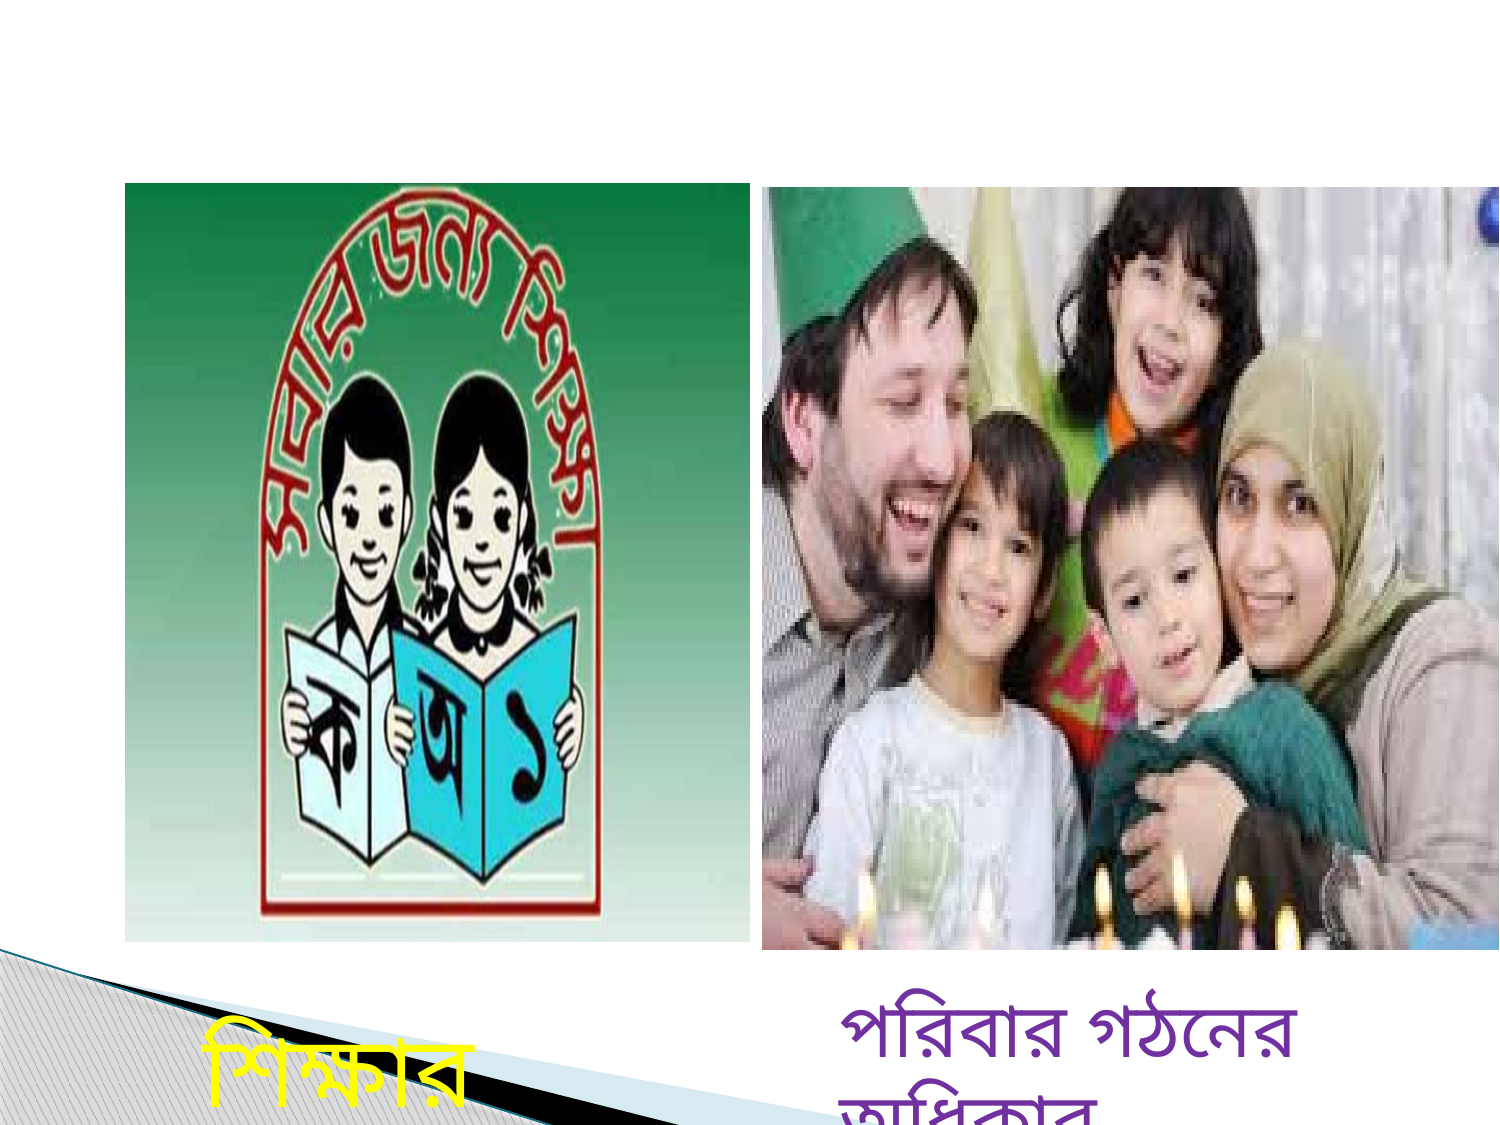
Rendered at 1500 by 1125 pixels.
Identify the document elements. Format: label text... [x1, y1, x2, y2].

picture [124, 183, 751, 942]
text_box শিক্ষার অধিকার [187, 999, 738, 1125]
text_box পরিবার গঠনের অধিকার [824, 974, 1500, 1125]
picture [762, 187, 1499, 951]
